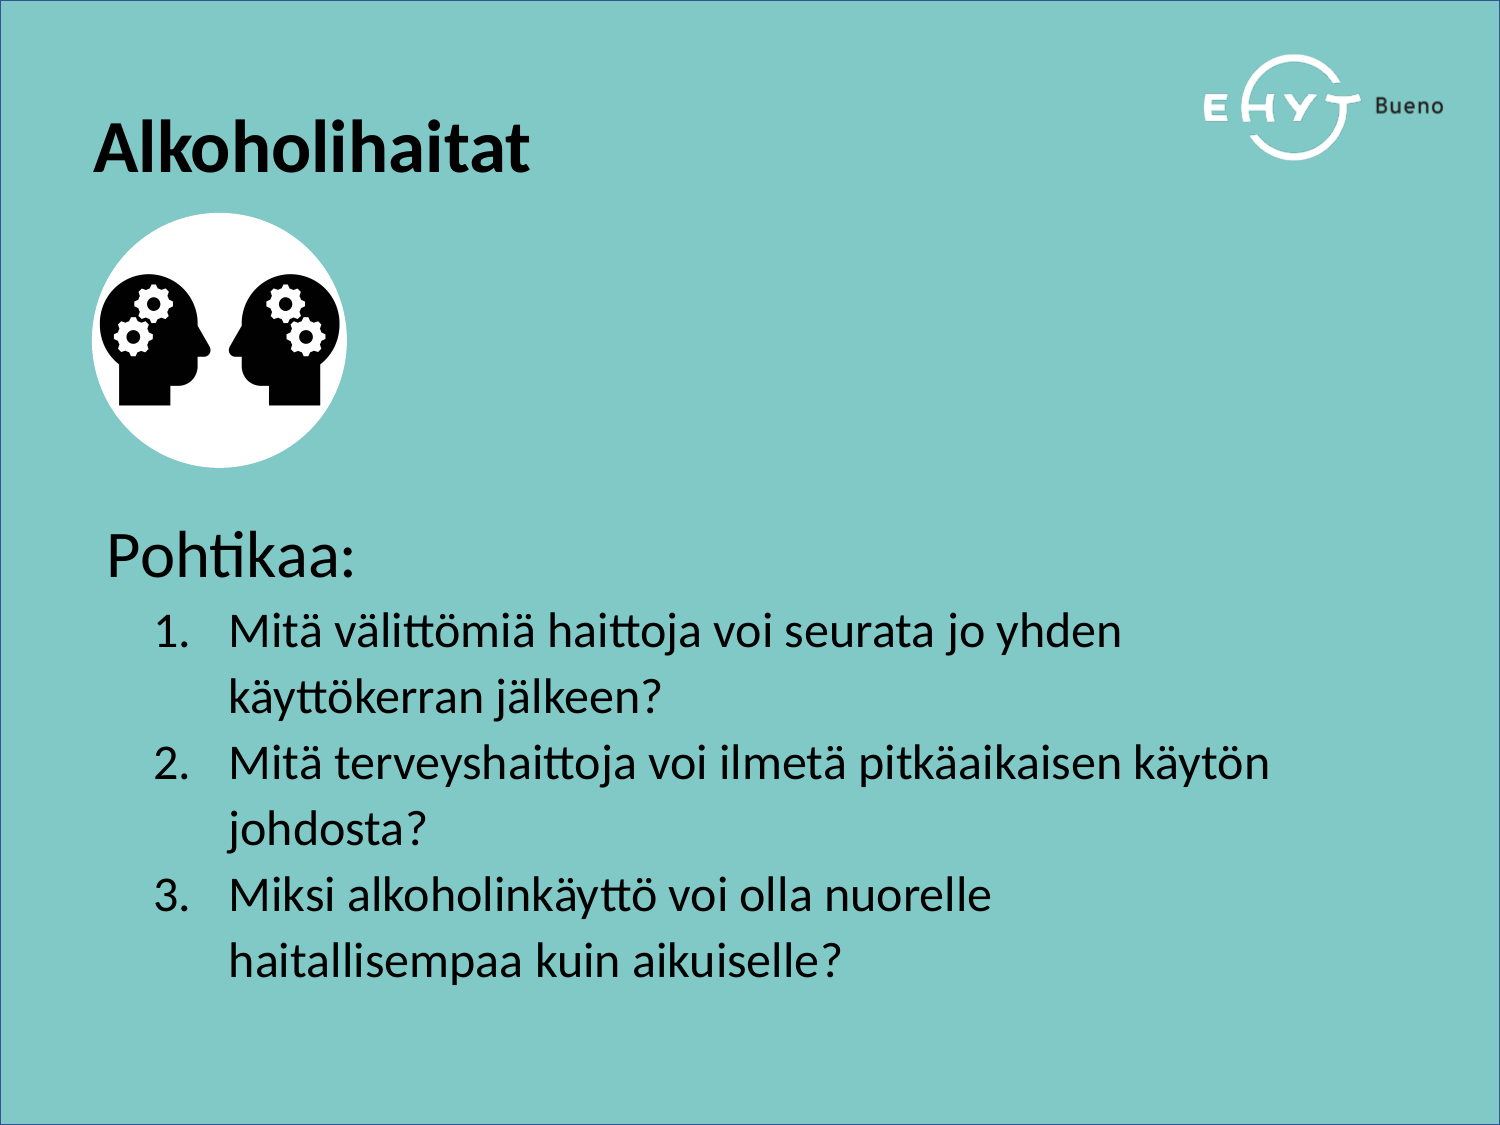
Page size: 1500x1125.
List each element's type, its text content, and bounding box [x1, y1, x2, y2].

text_box [115, 211, 324, 265]
picture [77, 265, 362, 421]
picture [1197, 48, 1453, 171]
title Alkoholihaitat [78, 45, 1160, 196]
text_box [119, 421, 320, 469]
subtitle Pohtikaa: Mitä välittömiä haittoja voi seurata jo yhden käyttökerran jälkeen? Mitä terveyshaittoja voi ilmetä pitkäaikaisen käytön johdosta? Miksi alkoholinkäyttö voi olla nuorelle haitallisempaa kuin aikuiselle? [91, 511, 1295, 1125]
